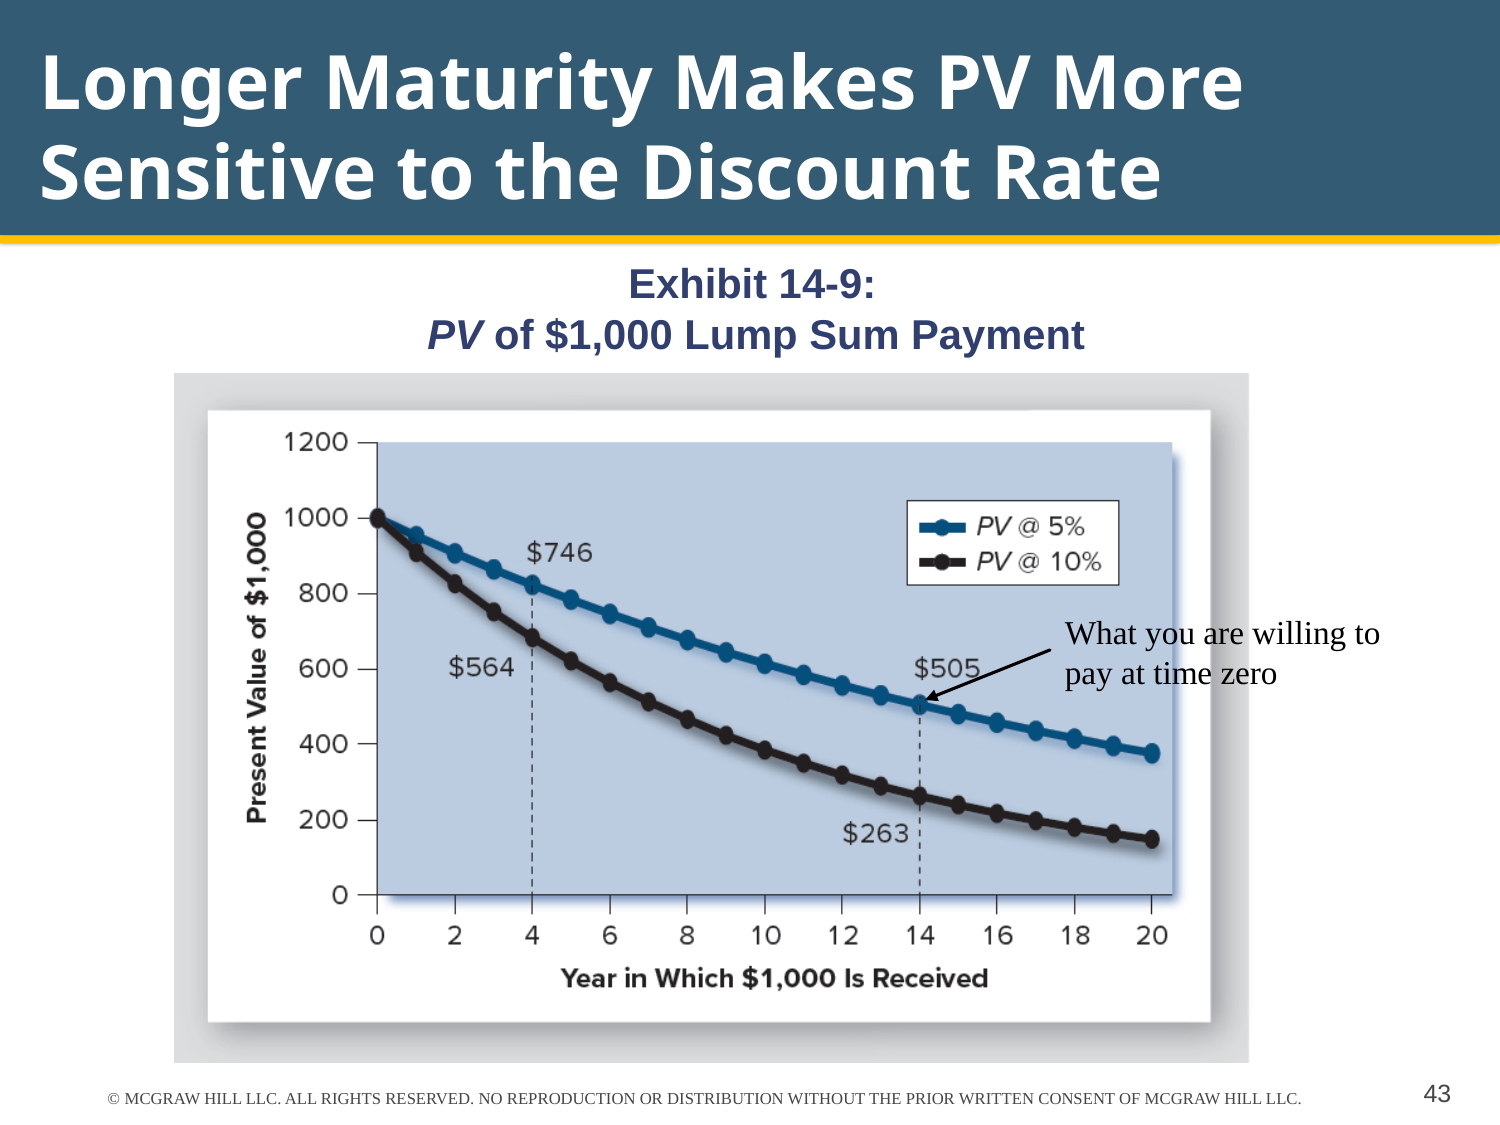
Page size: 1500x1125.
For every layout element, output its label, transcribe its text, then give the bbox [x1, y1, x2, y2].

footer © MCGRAW HILL LLC. ALL RIGHTS RESERVED. NO REPRODUCTION OR DISTRIBUTION WITHOUT THE PRIOR WRITTEN CONSENT OF MCGRAW HILL LLC. [75, 1062, 1337, 1108]
picture [174, 373, 1253, 1063]
text_box Exhibit 14-9: [613, 249, 892, 299]
slide_number 43 [1345, 1062, 1467, 1108]
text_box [924, 649, 1050, 701]
text_box PV of $1,000 Lump Sum Payment [412, 299, 1100, 365]
title Longer Maturity Makes PV More Sensitive to the Discount Rate [24, 24, 1438, 225]
text_box What you are willing to pay at time zero [1258, 604, 1397, 699]
